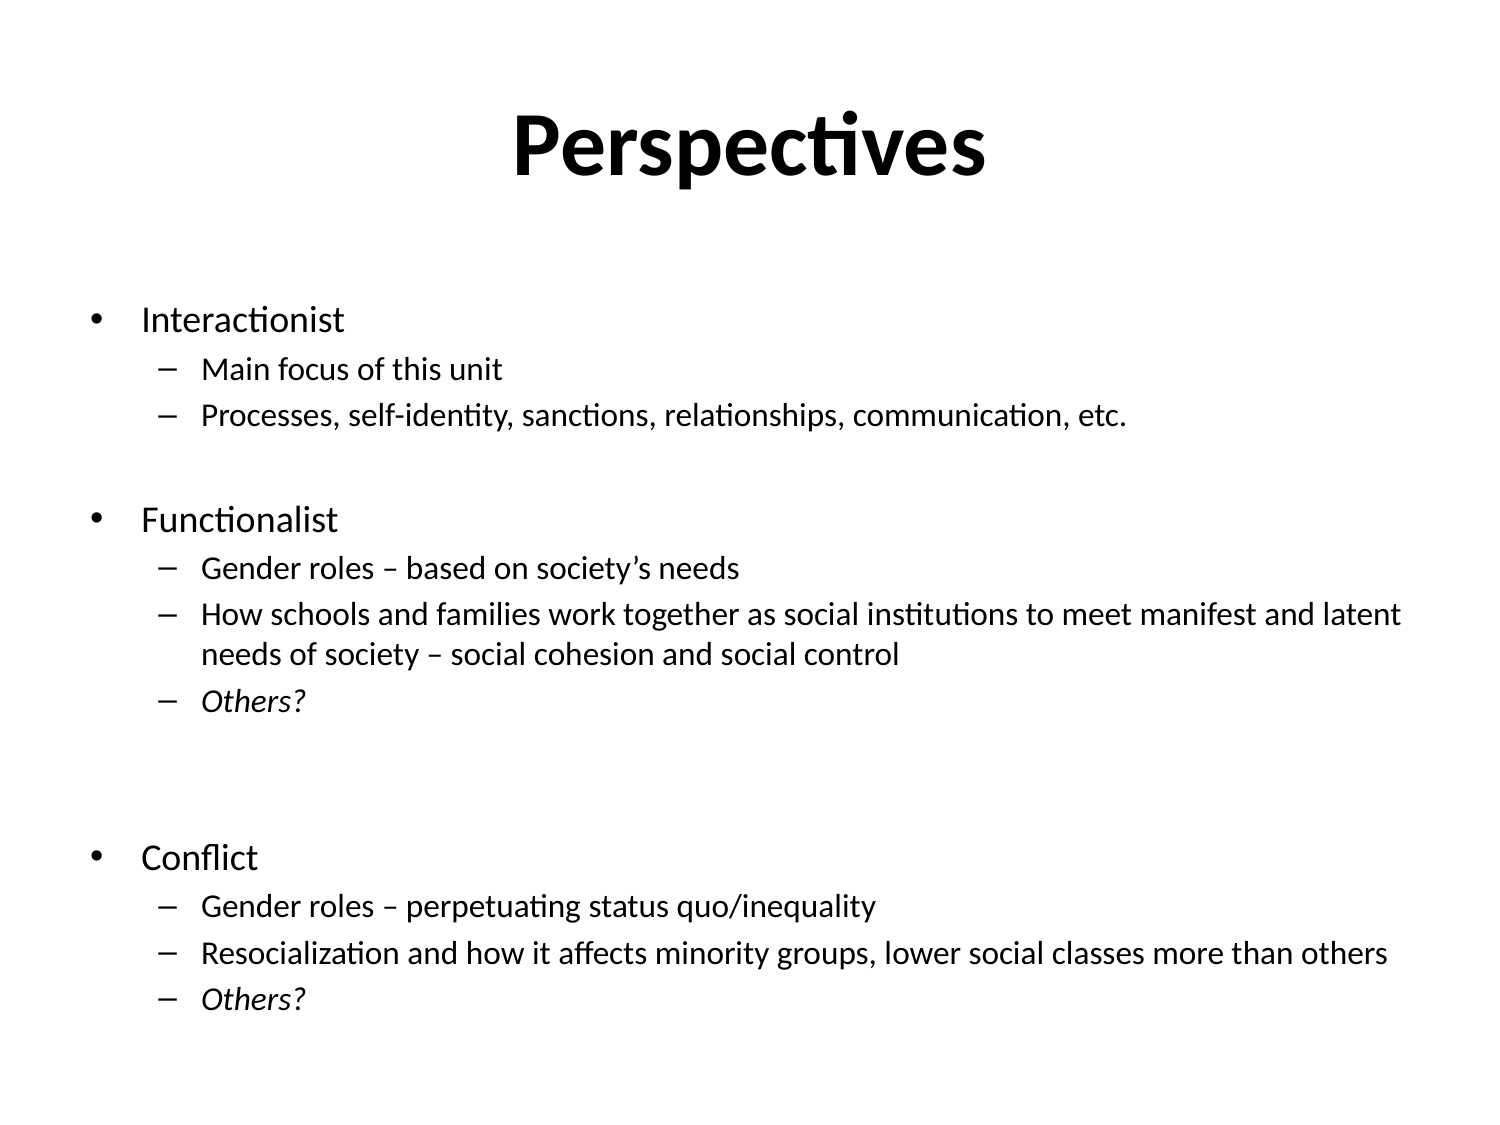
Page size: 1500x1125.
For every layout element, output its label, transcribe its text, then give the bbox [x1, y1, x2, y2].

title Perspectives [75, 45, 1425, 233]
list Interactionist Main focus of this unit Processes, self-identity, sanctions, relationships, communication, etc. Functionalist Gender roles – based on society’s needs How schools and families work together as social institutions to meet manifest and latent needs of society – social cohesion and social control Others? Conflict Gender roles – perpetuating status quo/inequality Resocialization and how it affects minority groups, lower social classes more than others Others? [75, 287, 1425, 1030]
